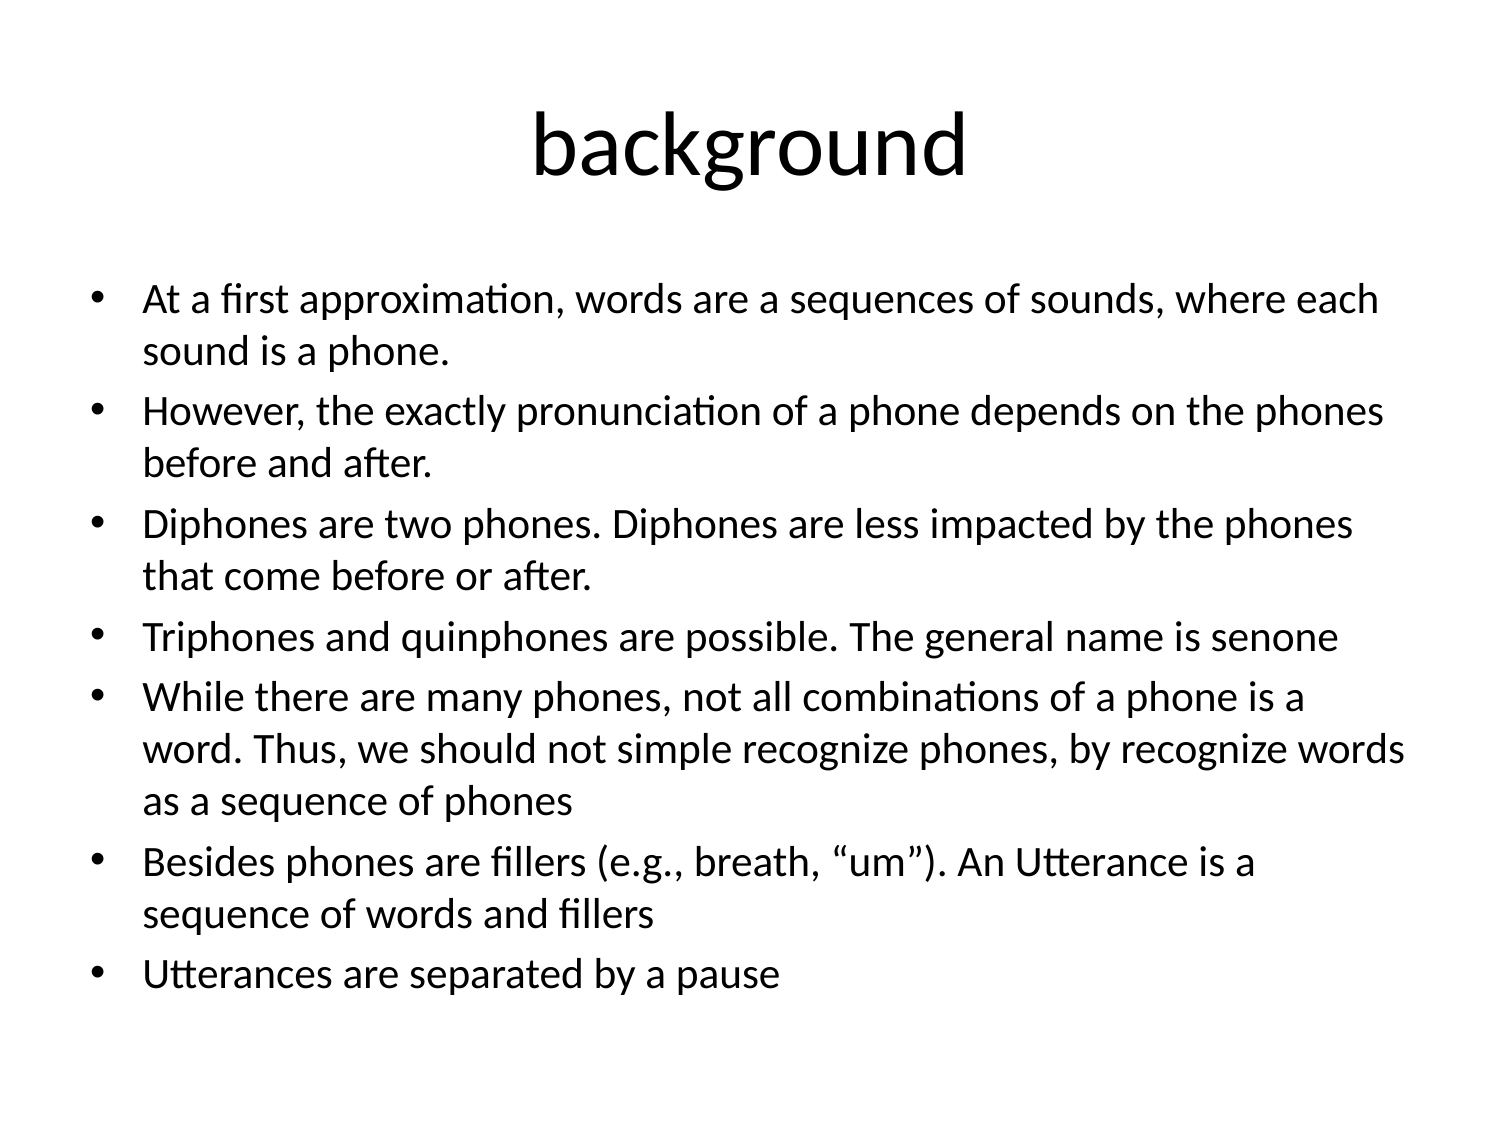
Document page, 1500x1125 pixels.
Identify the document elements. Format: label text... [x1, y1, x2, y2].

list At a first approximation, words are a sequences of sounds, where each sound is a phone. However, the exactly pronunciation of a phone depends on the phones before and after. Diphones are two phones. Diphones are less impacted by the phones that come before or after. Triphones and quinphones are possible. The general name is senone While there are many phones, not all combinations of a phone is a word. Thus, we should not simple recognize phones, by recognize words as a sequence of phones Besides phones are fillers (e.g., breath, “um”). An Utterance is a sequence of words and fillers Utterances are separated by a pause [75, 262, 1425, 1005]
title background [75, 45, 1425, 233]
